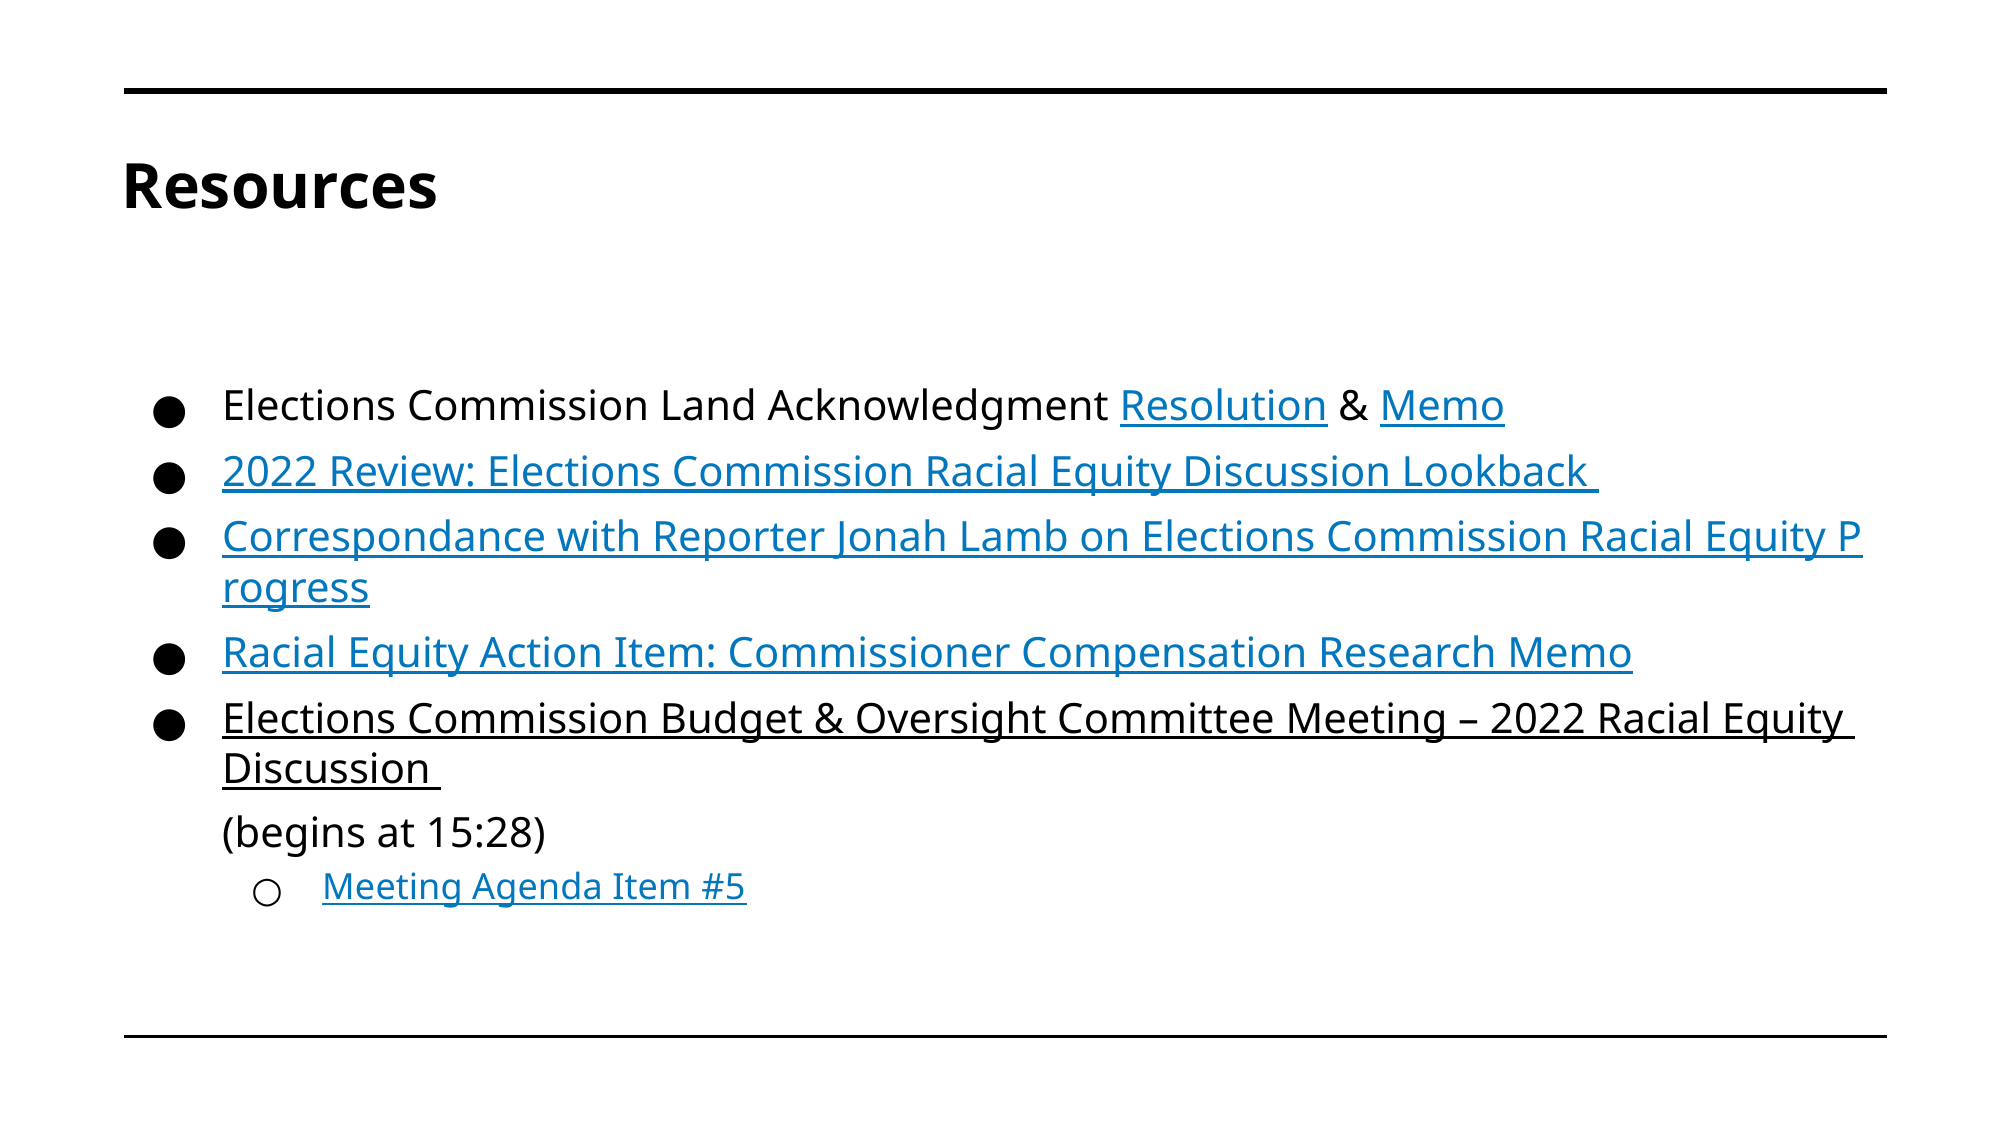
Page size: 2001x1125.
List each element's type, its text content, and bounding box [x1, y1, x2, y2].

title Resources [101, 125, 1887, 265]
list Elections Commission Land Acknowledgment Resolution & Memo 2022 Review: Elections Commission Racial Equity Discussion Lookback Correspondance with Reporter Jonah Lamb on Elections Commission Racial Equity Progress Racial Equity Action Item: Commissioner Compensation Research Memo Elections Commission Budget & Oversight Committee Meeting – 2022 Racial Equity Discussion (begins at 15:28) Meeting Agenda Item #5 [101, 350, 1887, 1008]
